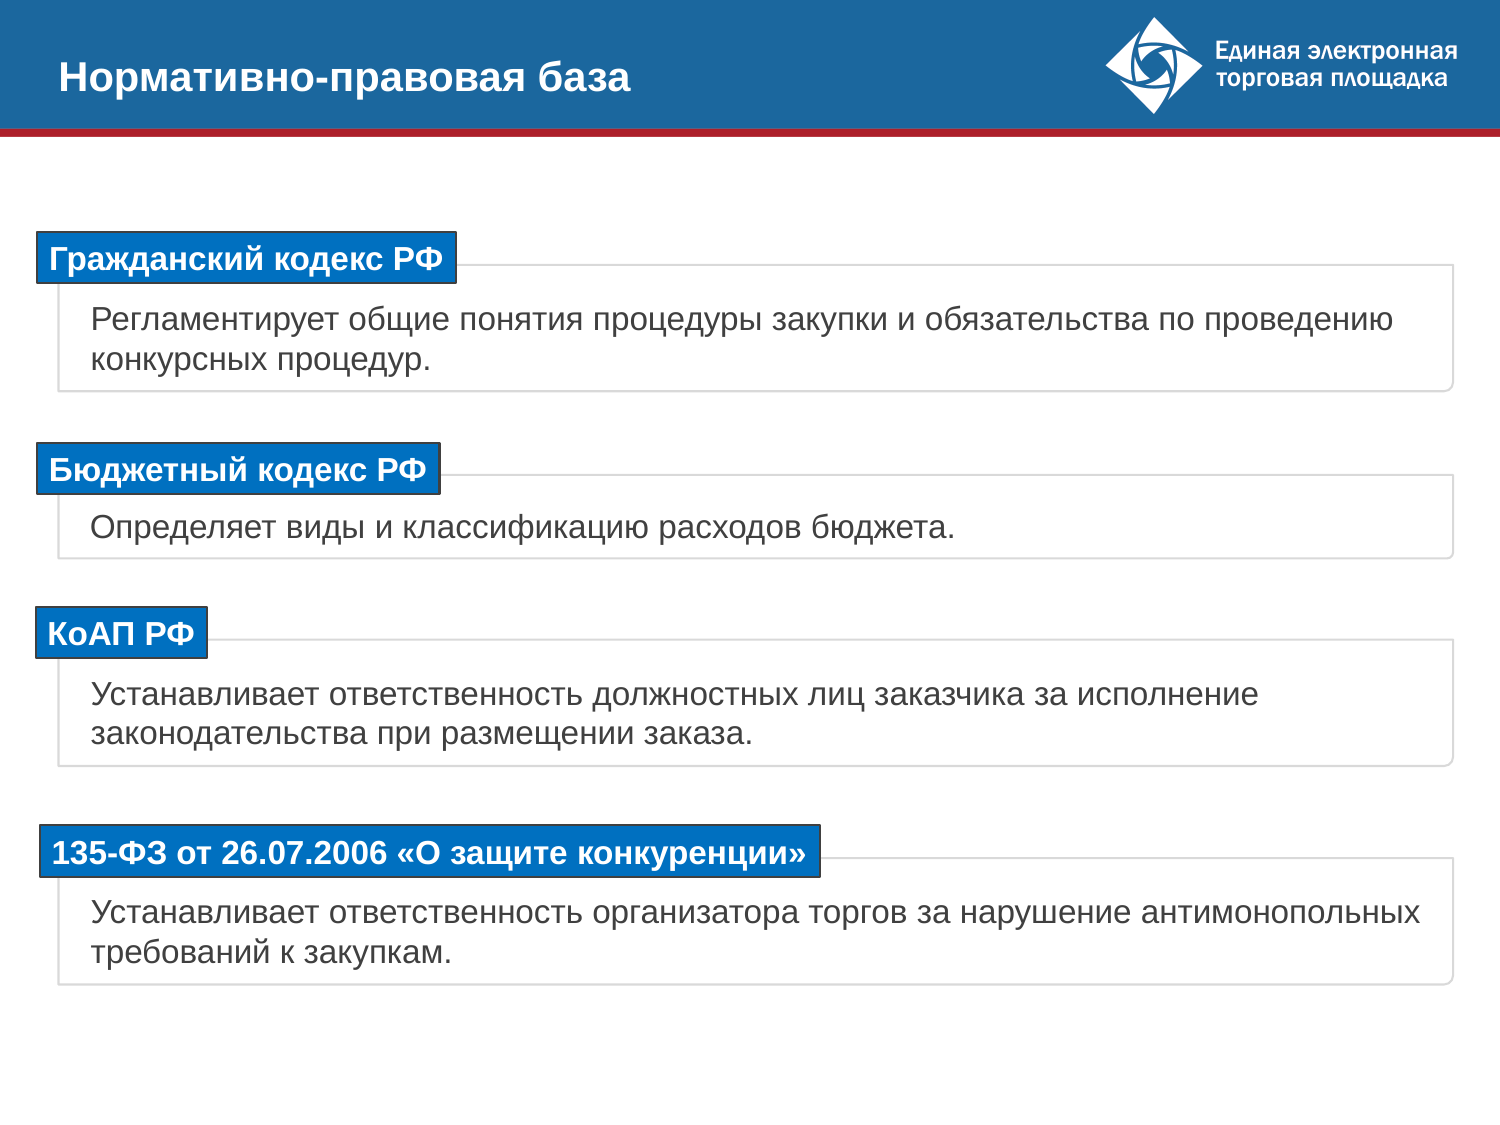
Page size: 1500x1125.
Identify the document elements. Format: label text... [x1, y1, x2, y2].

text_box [34, 824, 1454, 986]
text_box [34, 231, 1454, 393]
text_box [34, 442, 1454, 561]
picture [0, 0, 1500, 1125]
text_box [34, 606, 1454, 768]
text_box Нормативно-правовая база [43, 42, 646, 108]
